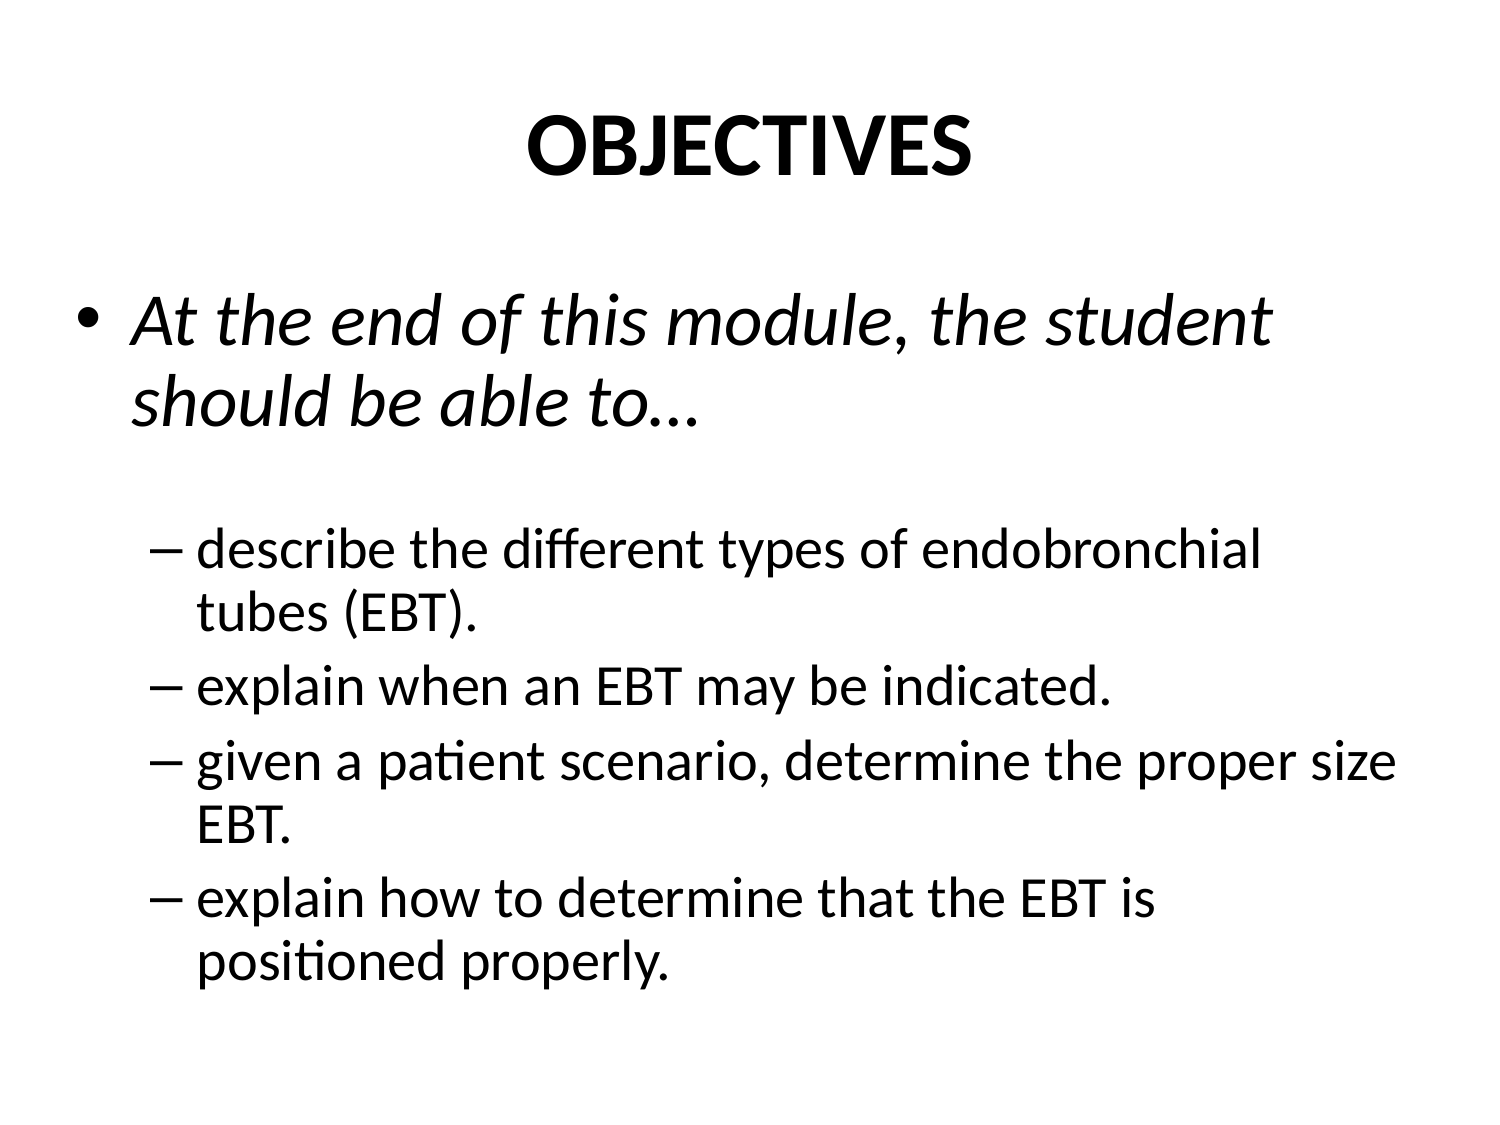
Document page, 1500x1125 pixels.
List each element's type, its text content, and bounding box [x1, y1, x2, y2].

title OBJECTIVES [75, 45, 1425, 233]
list At the end of this module, the student should be able to… describe the different types of endobronchial tubes (EBT). explain when an EBT may be indicated. given a patient scenario, determine the proper size EBT. explain how to determine that the EBT is positioned properly. [60, 273, 1423, 1005]
